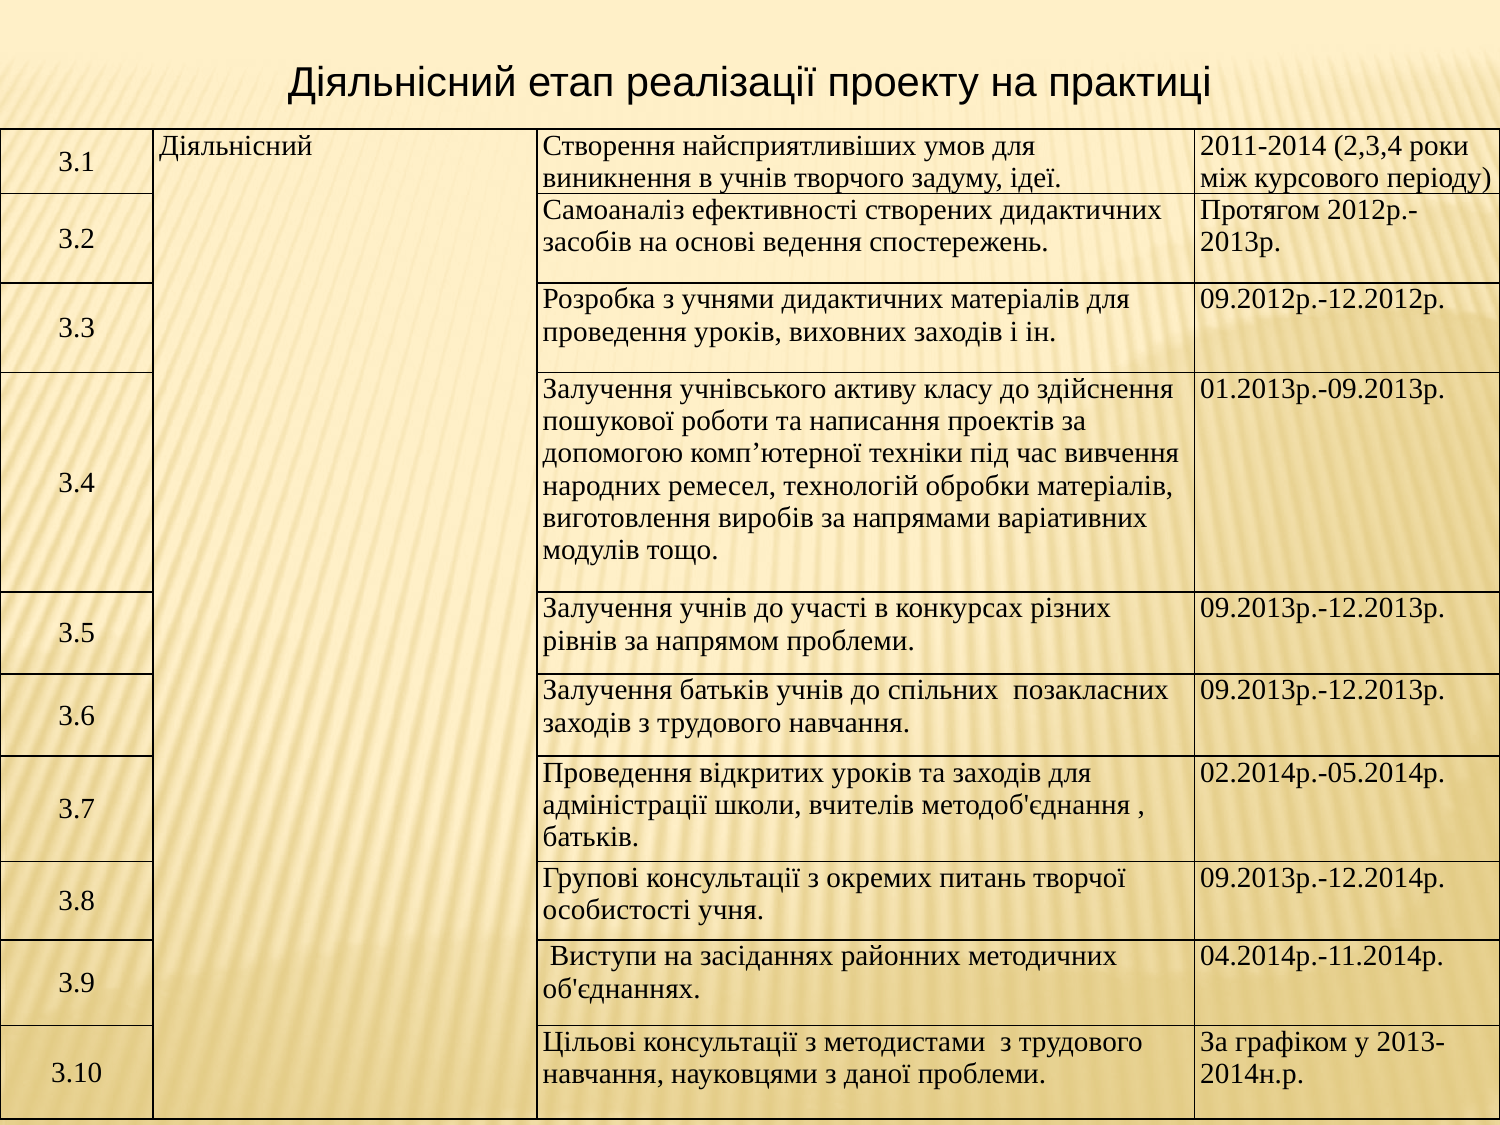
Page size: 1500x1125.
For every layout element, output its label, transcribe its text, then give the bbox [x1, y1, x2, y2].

table_header 2011-2014 (2,3,4 роки між курсового періоду) [1195, 130, 1499, 193]
table_cell Залучення учнів до участі в конкурсах різних рівнів за напрямом проблеми. [538, 593, 1194, 673]
table_cell 3.9 [1, 941, 152, 1025]
table_cell Групові консультації з окремих питань творчої особистості учня. [538, 862, 1194, 939]
table_cell Залучення учнівського активу класу до здійснення пошукової роботи та написання проектів за допомогою комп’ютерної техніки під час вивчення народних ремесел, технологій обробки матеріалів, виготовлення виробів за напрямами варіативних модулів тощо. [538, 373, 1194, 591]
table_cell 3.10 [1, 1026, 152, 1118]
table_cell 09.2012р.-12.2012р. [1195, 284, 1499, 372]
table_header Створення найсприятливіших умов для виникнення в учнів творчого задуму, ідеї. [538, 130, 1194, 193]
table_cell 3.7 [1, 757, 152, 861]
table_cell Цільові консультації з методистами з трудового навчання, науковцями з даної проблеми. [538, 1026, 1194, 1118]
table_cell Самоаналіз ефективності створених дидактичних засобів на основі ведення спостережень. [538, 194, 1194, 282]
table_cell 09.2013р.-12.2013р. [1195, 675, 1499, 755]
table_cell За графіком у 2013-2014н.р. [1195, 1026, 1499, 1118]
table_cell 02.2014р.-05.2014р. [1195, 757, 1499, 861]
text_box Діяльнісний етап реалізації проекту на практиці [269, 46, 1231, 112]
table_cell 3.5 [1, 593, 152, 673]
table_cell 3.3 [1, 284, 152, 372]
table_cell 3.8 [1, 862, 152, 939]
table_cell 04.2014р.-11.2014р. [1195, 941, 1499, 1025]
table_cell 3.4 [1, 373, 152, 591]
table_cell 3.2 [1, 194, 152, 282]
table_header Діяльнісний [154, 130, 536, 1118]
table_cell Залучення батьків учнів до спільних позакласних заходів з трудового навчання. [538, 675, 1194, 755]
table_cell Розробка з учнями дидактичних матеріалів для проведення уроків, виховних заходів і ін. [538, 284, 1194, 372]
table_cell 09.2013р.-12.2014р. [1195, 862, 1499, 939]
table_header 3.1 [1, 130, 152, 193]
table_cell Виступи на засіданнях районних методичних об'єднаннях. [538, 941, 1194, 1025]
table_cell 09.2013р.-12.2013р. [1195, 593, 1499, 673]
table_cell Протягом 2012р.-2013р. [1195, 194, 1499, 282]
table_cell 01.2013р.-09.2013р. [1195, 373, 1499, 591]
table_cell 3.6 [1, 675, 152, 755]
table_cell Проведення відкритих уроків та заходів для адміністрації школи, вчителів методоб'єднання , батьків. [538, 757, 1194, 861]
